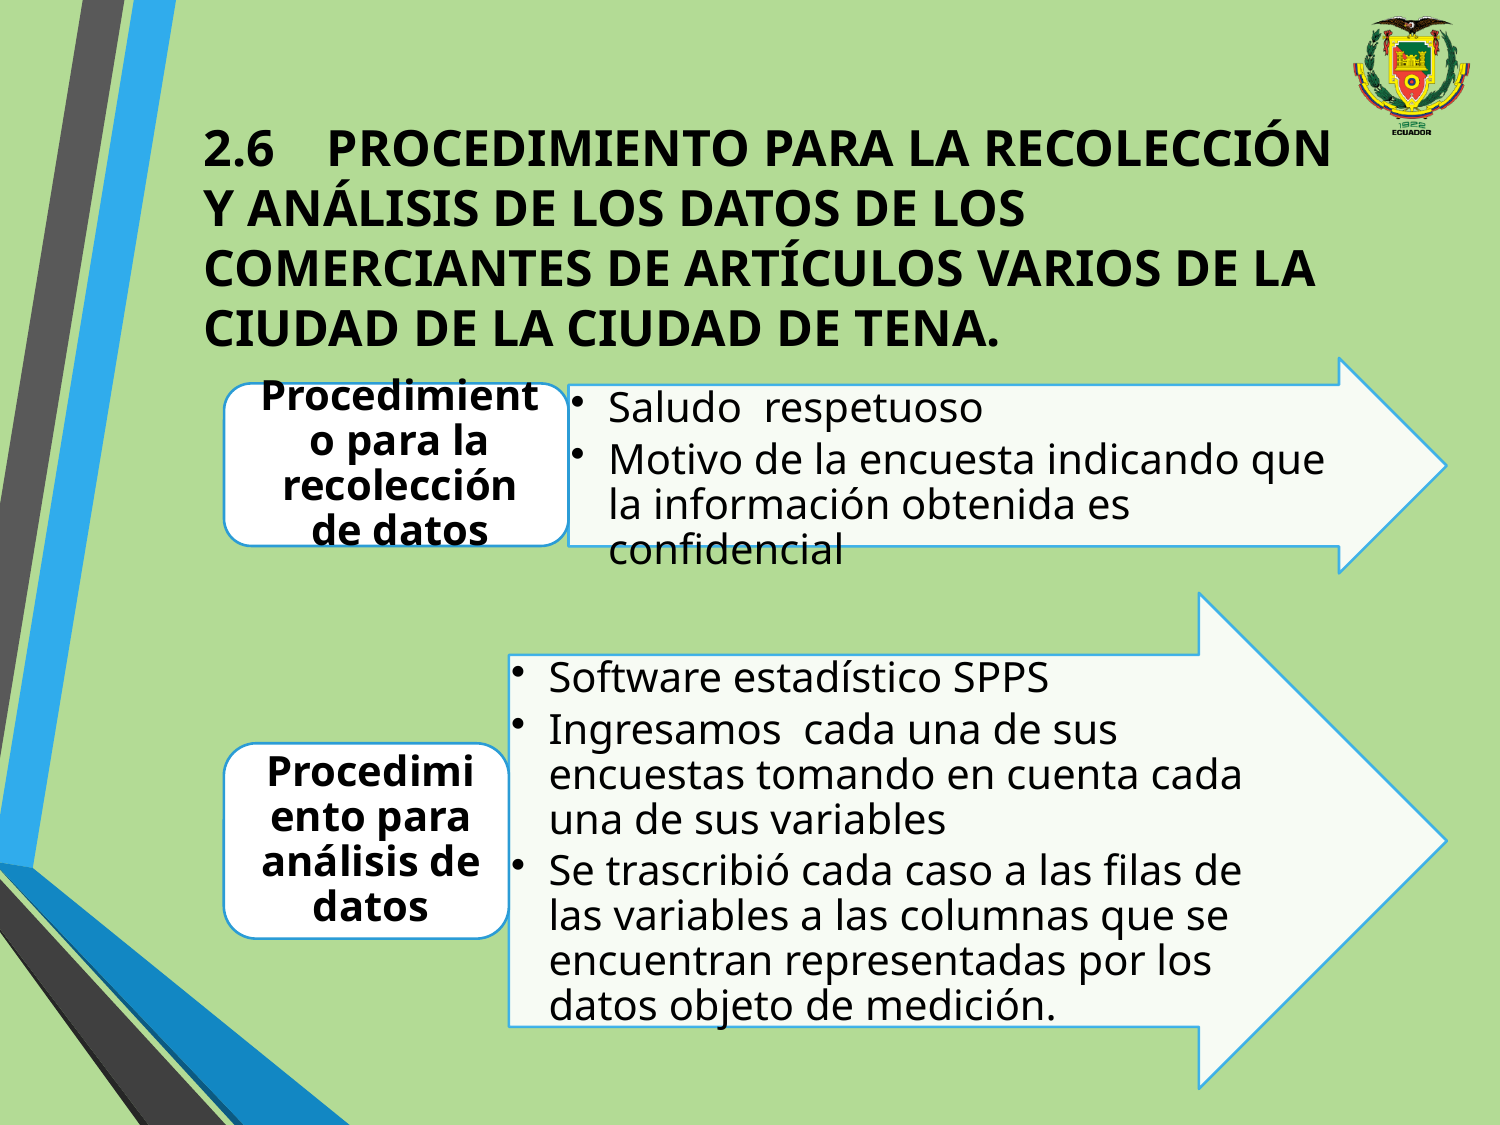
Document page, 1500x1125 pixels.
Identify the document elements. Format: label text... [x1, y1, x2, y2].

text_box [223, 357, 1448, 1090]
text_box 2.6 PROCEDIMIENTO PARA LA RECOLECCIÓN Y ANÁLISIS DE LOS DATOS DE LOS COMERCIANTES DE ARTÍCULOS VARIOS DE LA CIUDAD DE LA CIUDAD DE TENA. [188, 109, 1354, 364]
picture [1353, 16, 1475, 135]
